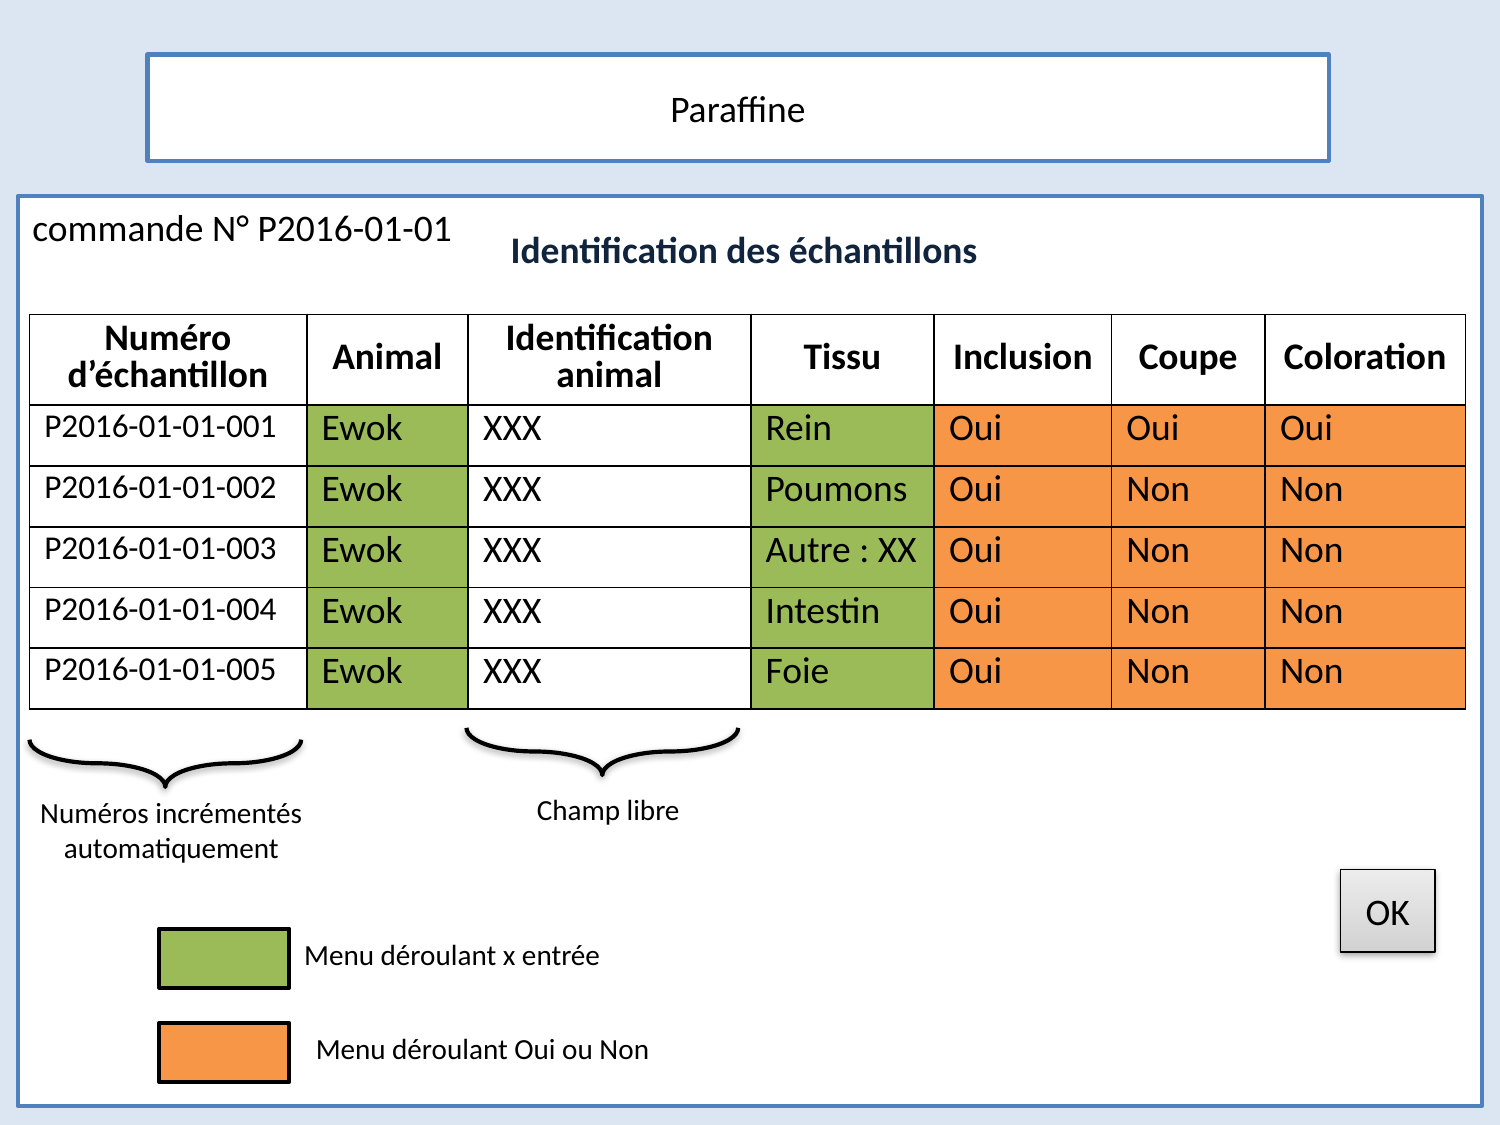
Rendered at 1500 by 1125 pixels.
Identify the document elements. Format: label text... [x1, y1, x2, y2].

table_cell Oui [935, 649, 1111, 708]
table_header Coloration [1266, 315, 1465, 404]
text_box OK [1340, 869, 1436, 953]
table_cell Non [1266, 649, 1465, 708]
text_box [157, 927, 291, 990]
table_cell Non [1112, 649, 1264, 708]
table_cell Non [1266, 528, 1465, 587]
table_cell Ewok [308, 528, 467, 587]
text_box [27, 739, 304, 786]
table_cell Oui [935, 406, 1111, 465]
table_cell XXX [469, 588, 750, 647]
text_box Menu déroulant x entrée [289, 928, 798, 979]
text_box [16, 194, 1484, 1108]
table_cell Oui [935, 467, 1111, 526]
text_box Paraffine [145, 52, 1331, 163]
table_cell P2016-01-01-001 [30, 406, 306, 465]
table_cell P2016-01-01-003 [30, 528, 306, 587]
table_cell P2016-01-01-002 [30, 467, 306, 526]
table_cell Intestin [752, 588, 933, 647]
table_header Coupe [1112, 315, 1264, 404]
table_cell Oui [935, 588, 1111, 647]
table_header Animal [308, 315, 467, 404]
table_header Identification animal [469, 315, 750, 404]
table_cell XXX [469, 649, 750, 708]
table_cell Non [1266, 588, 1465, 647]
text_box Champ libre [466, 783, 750, 834]
table_cell P2016-01-01-005 [30, 649, 306, 708]
table_header Numéro d’échantillon [30, 315, 306, 404]
table_cell Oui [935, 528, 1111, 587]
table_cell Ewok [308, 649, 467, 708]
table_cell Poumons [752, 467, 933, 526]
table_cell Non [1112, 528, 1264, 587]
text_box commande N° P2016-01-01 [17, 196, 491, 256]
table_cell Autre : XX [752, 528, 933, 587]
table_cell Ewok [308, 406, 467, 465]
table_cell Rein [752, 406, 933, 465]
table_cell Ewok [308, 467, 467, 526]
table_cell Non [1112, 467, 1264, 526]
table_cell Ewok [308, 588, 467, 647]
text_box Numéros incrémentés automatiquement [5, 786, 337, 872]
table_cell XXX [469, 467, 750, 526]
table_cell Oui [1112, 406, 1264, 465]
table_cell Non [1112, 588, 1264, 647]
table_cell XXX [469, 406, 750, 465]
text_box Identification des échantillons [17, 218, 1471, 279]
table_cell Oui [1266, 406, 1465, 465]
text_box [464, 727, 741, 778]
text_box [157, 1021, 291, 1084]
table_header Inclusion [935, 315, 1111, 404]
table_cell Non [1266, 467, 1465, 526]
table_header Tissu [752, 315, 933, 404]
table_cell XXX [469, 528, 750, 587]
table_cell P2016-01-01-004 [30, 588, 306, 647]
text_box Menu déroulant Oui ou Non [301, 1023, 739, 1073]
table_cell Foie [752, 649, 933, 708]
